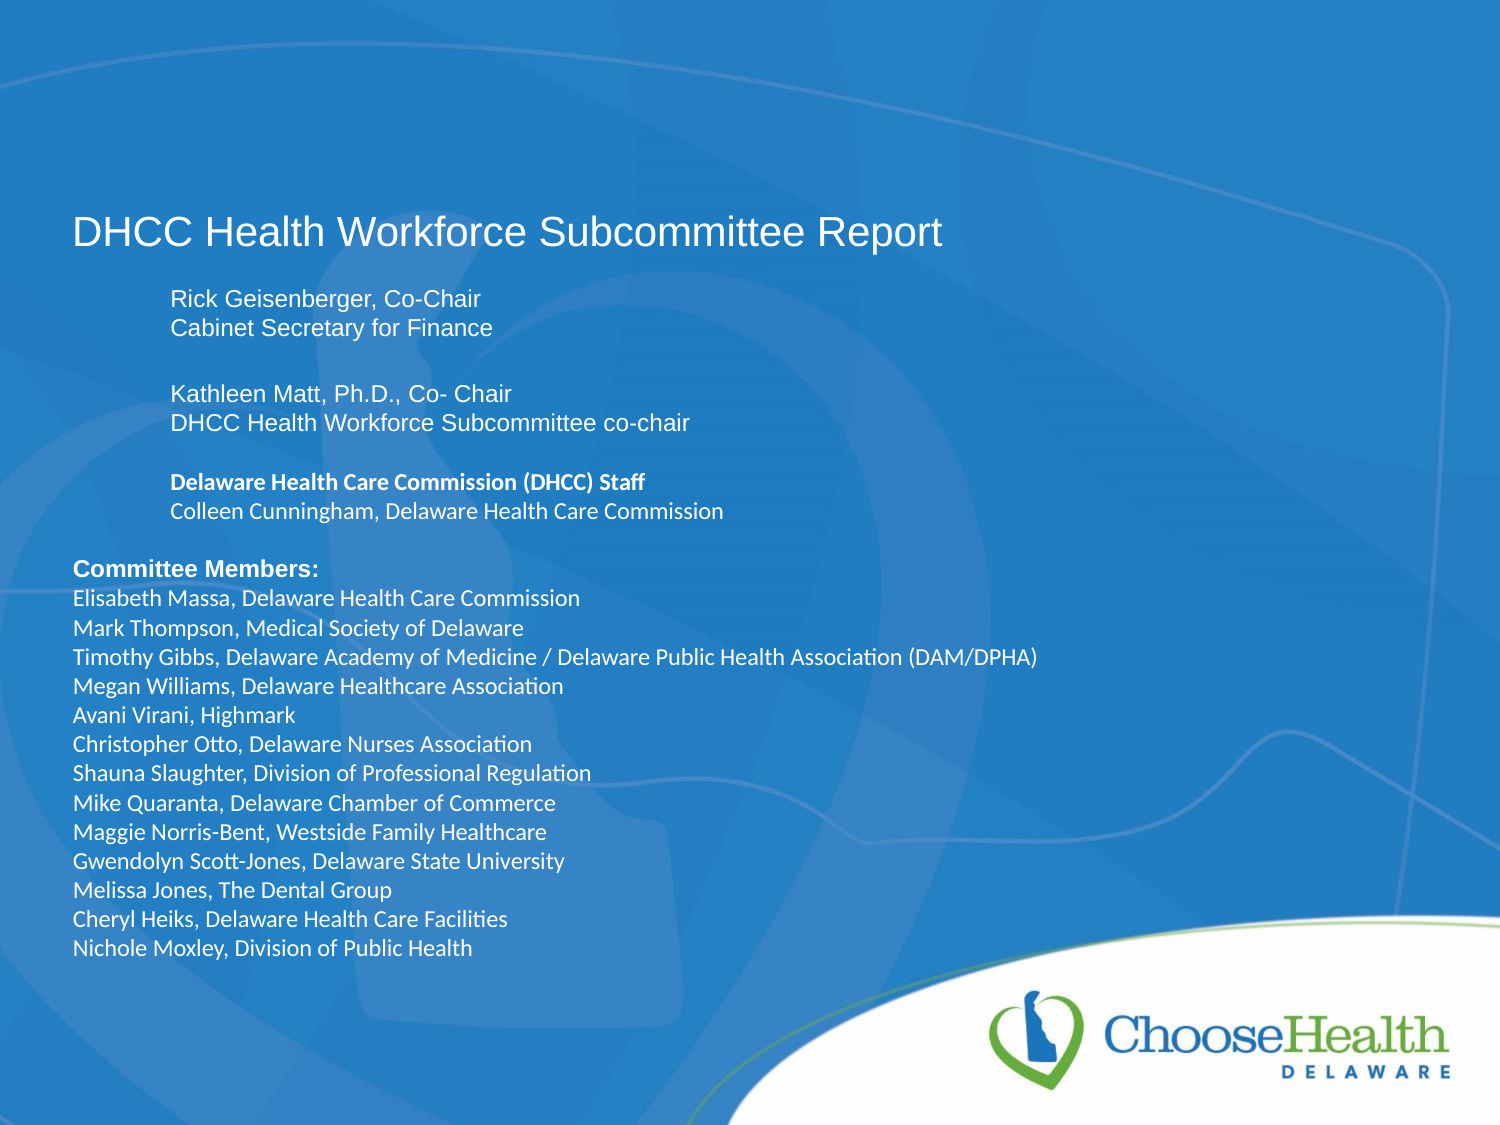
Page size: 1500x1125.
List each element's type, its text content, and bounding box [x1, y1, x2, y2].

picture [0, 0, 1500, 1125]
title DHCC Health Workforce Subcommittee Report Rick Geisenberger, Co-Chair Cabinet Secretary for Finance Kathleen Matt, Ph.D., Co- Chair DHCC Health Workforce Subcommittee co-chair Delaware Health Care Commission (DHCC) Staff Colleen Cunningham, Delaware Health Care Commission Committee Members: Elisabeth Massa, Delaware Health Care Commission Mark Thompson, Medical Society of Delaware Timothy Gibbs, Delaware Academy of Medicine / Delaware Public Health Association (DAM/DPHA) Megan Williams, Delaware Healthcare Association Avani Virani, Highmark Christopher Otto, Delaware Nurses Association Shauna Slaughter, Division of Professional Regulation Mike Quaranta, Delaware Chamber of Commerce Maggie Norris-Bent, Westside Family Healthcare Gwendolyn Scott-Jones, Delaware State University Melissa Jones, The Dental Group Cheryl Heiks, Delaware Health Care Facilities Nichole Moxley, Division of Public Health [57, 195, 1418, 1125]
